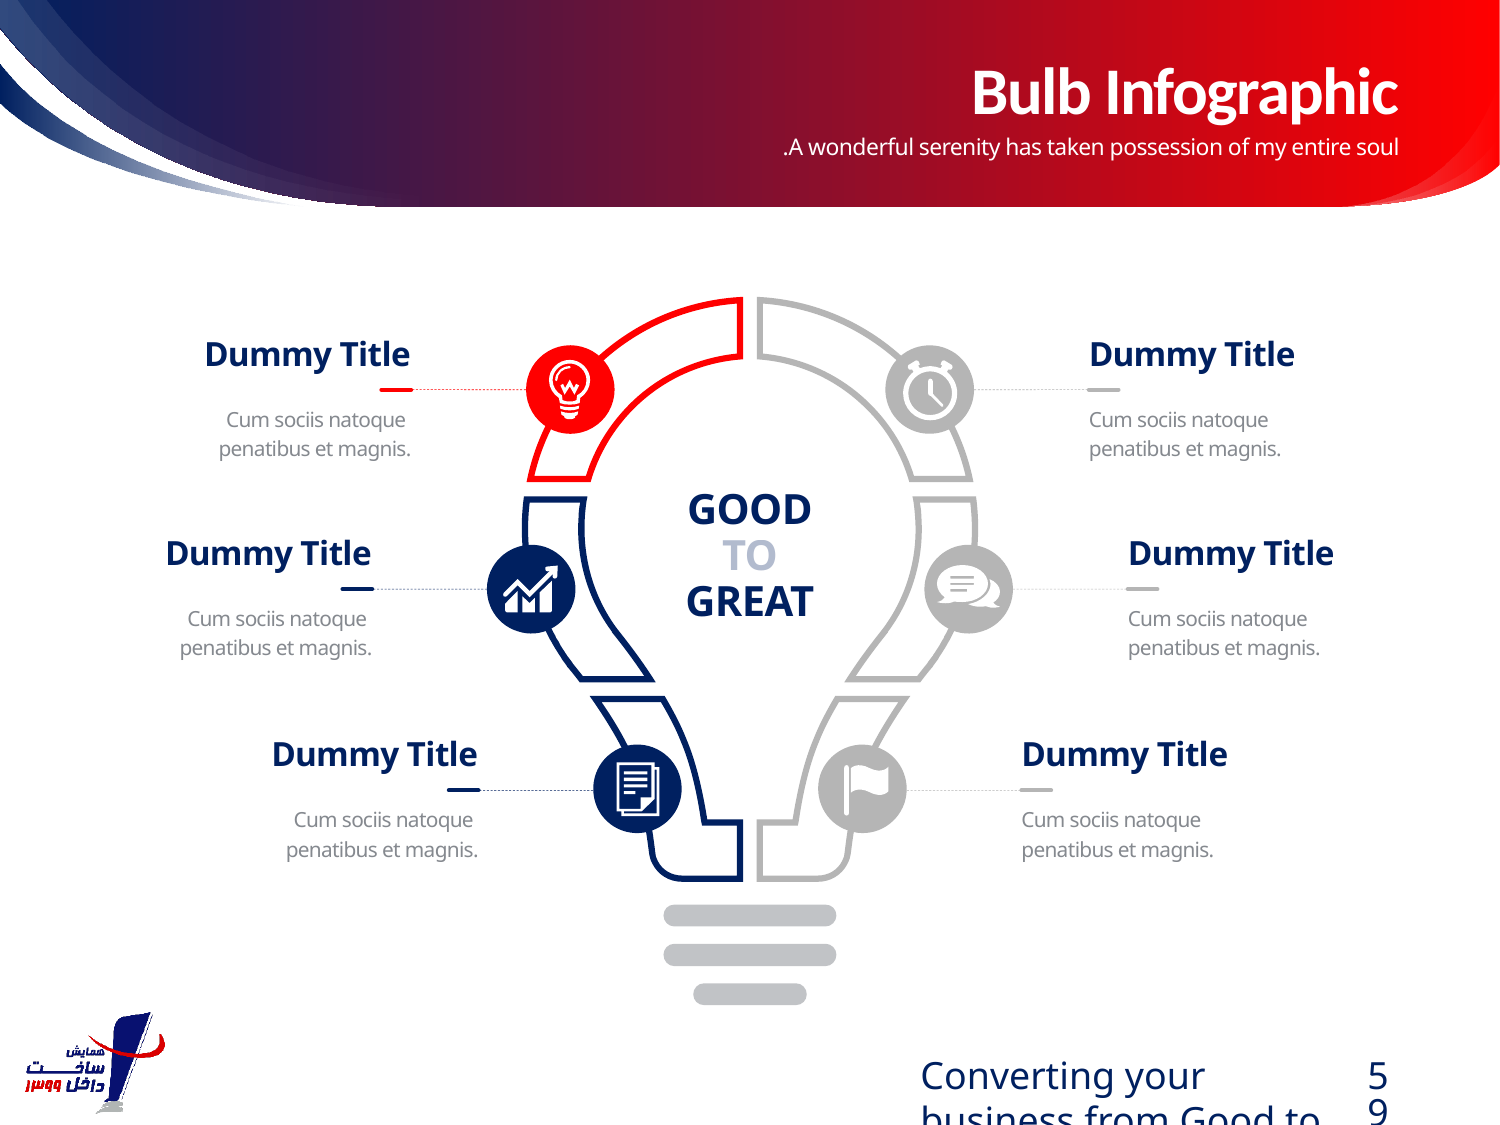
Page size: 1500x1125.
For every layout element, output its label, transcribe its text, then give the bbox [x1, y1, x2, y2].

text_box [526, 296, 744, 483]
text_box Dummy Title [1088, 332, 1329, 373]
text_box [844, 625, 954, 683]
text_box [896, 496, 979, 620]
text_box [850, 765, 889, 795]
text_box Dummy Title [171, 332, 411, 373]
text_box GOOD TO GREAT [604, 487, 896, 625]
text_box [539, 580, 552, 613]
text_box [522, 596, 535, 613]
text_box [924, 544, 1013, 634]
text_box [546, 625, 656, 683]
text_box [663, 904, 837, 1006]
text_box [486, 544, 576, 634]
text_box Cum sociis natoque penatibus et magnis. [171, 402, 411, 461]
text_box [548, 359, 591, 405]
text_box [593, 744, 682, 834]
text_box Cum sociis natoque penatibus et magnis. [132, 601, 373, 660]
text_box [521, 496, 604, 621]
text_box [503, 565, 558, 598]
text_box [756, 695, 911, 882]
title Bulb Infographic [100, 35, 1400, 132]
footer Converting your business from Good to Great. [905, 1044, 1352, 1125]
slide_number 59 [1352, 1044, 1424, 1125]
text_box Dummy Title [1127, 532, 1368, 573]
text_box Dummy Title [132, 532, 373, 573]
text_box [526, 345, 615, 434]
text_box [936, 565, 1000, 608]
text_box [505, 591, 518, 613]
text_box [818, 744, 907, 834]
text_box Cum sociis natoque penatibus et magnis. [1088, 402, 1329, 461]
text_box [756, 296, 974, 483]
text_box [903, 360, 958, 421]
text_box Dummy Title [1021, 733, 1262, 774]
text_box Cum sociis natoque penatibus et magnis. [1021, 802, 1262, 862]
picture [25, 1012, 175, 1114]
text_box [589, 695, 744, 882]
text_box [616, 762, 660, 817]
text_box [560, 411, 579, 420]
text_box Cum sociis natoque penatibus et magnis. [1127, 601, 1368, 660]
text_box Cum sociis natoque penatibus et magnis. [238, 802, 479, 862]
list A wonderful serenity has taken possession of my entire soul. [100, 132, 1400, 192]
text_box [885, 345, 975, 434]
text_box [559, 405, 580, 411]
text_box [844, 765, 849, 816]
text_box Dummy Title [238, 733, 479, 774]
